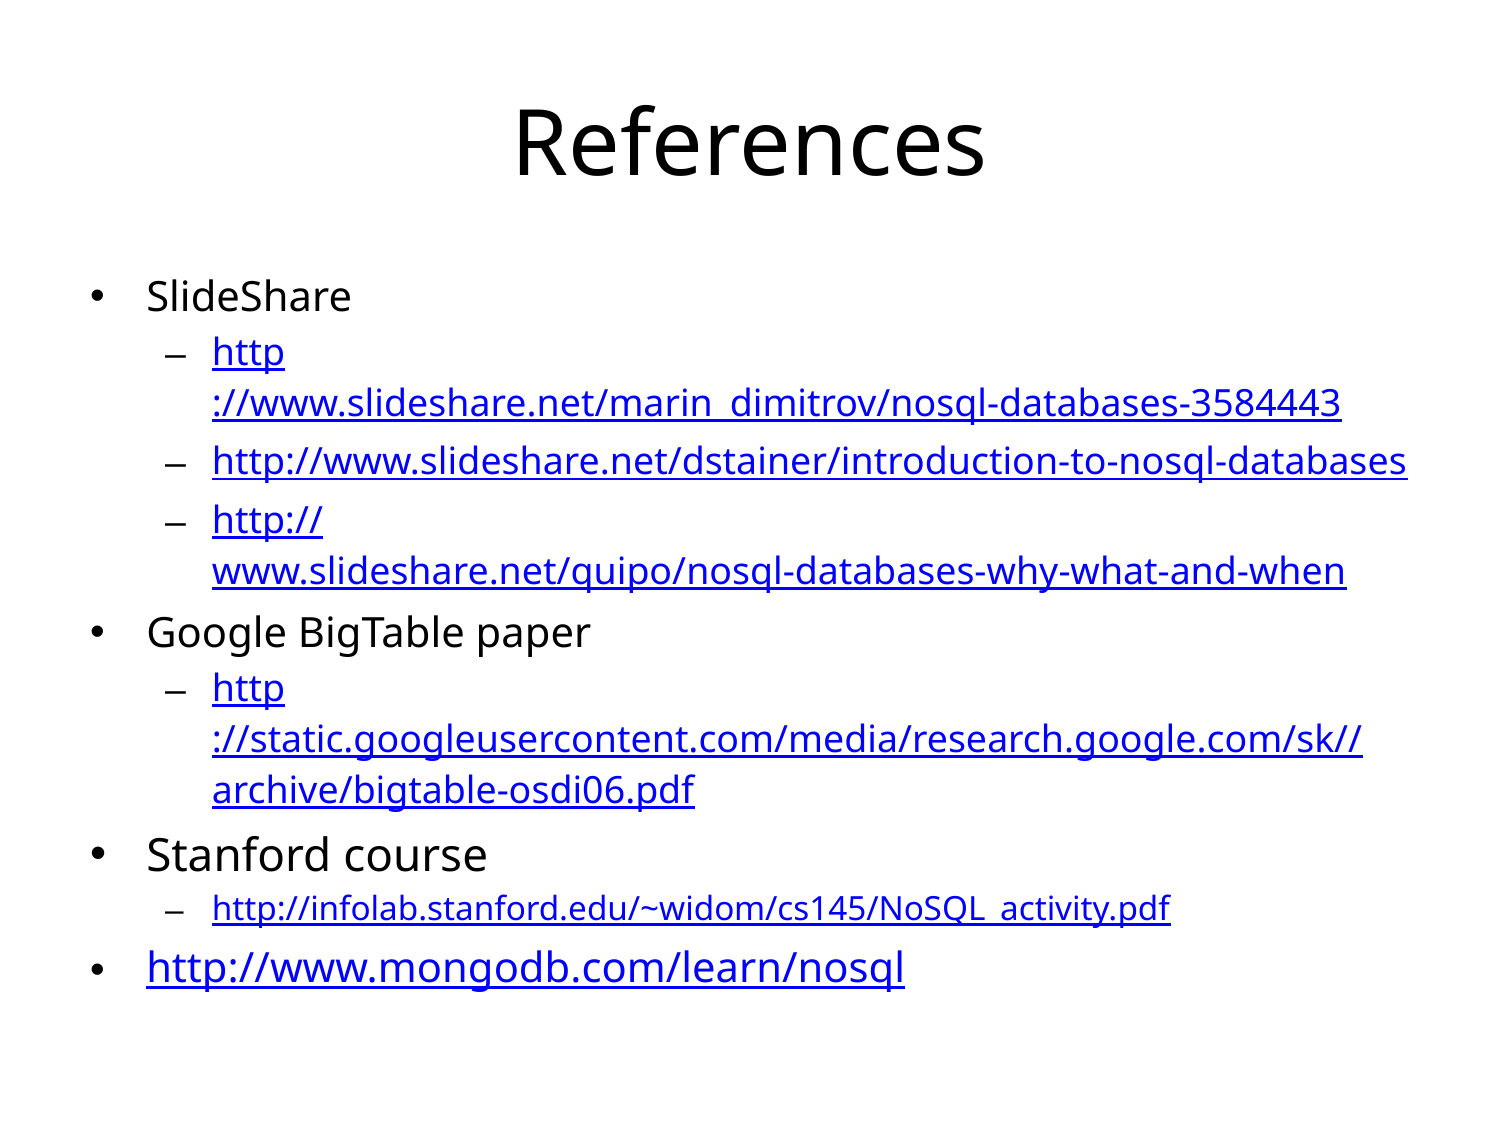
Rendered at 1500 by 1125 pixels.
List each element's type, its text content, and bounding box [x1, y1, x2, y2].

title References [75, 45, 1425, 233]
list SlideShare http://www.slideshare.net/marin_dimitrov/nosql-databases-3584443 http://www.slideshare.net/dstainer/introduction-to-nosql-databases http://www.slideshare.net/quipo/nosql-databases-why-what-and-when Google BigTable paper http://static.googleusercontent.com/media/research.google.com/sk//archive/bigtable-osdi06.pdf Stanford course http://infolab.stanford.edu/~widom/cs145/NoSQL_activity.pdf http://www.mongodb.com/learn/nosql [75, 262, 1425, 1005]
